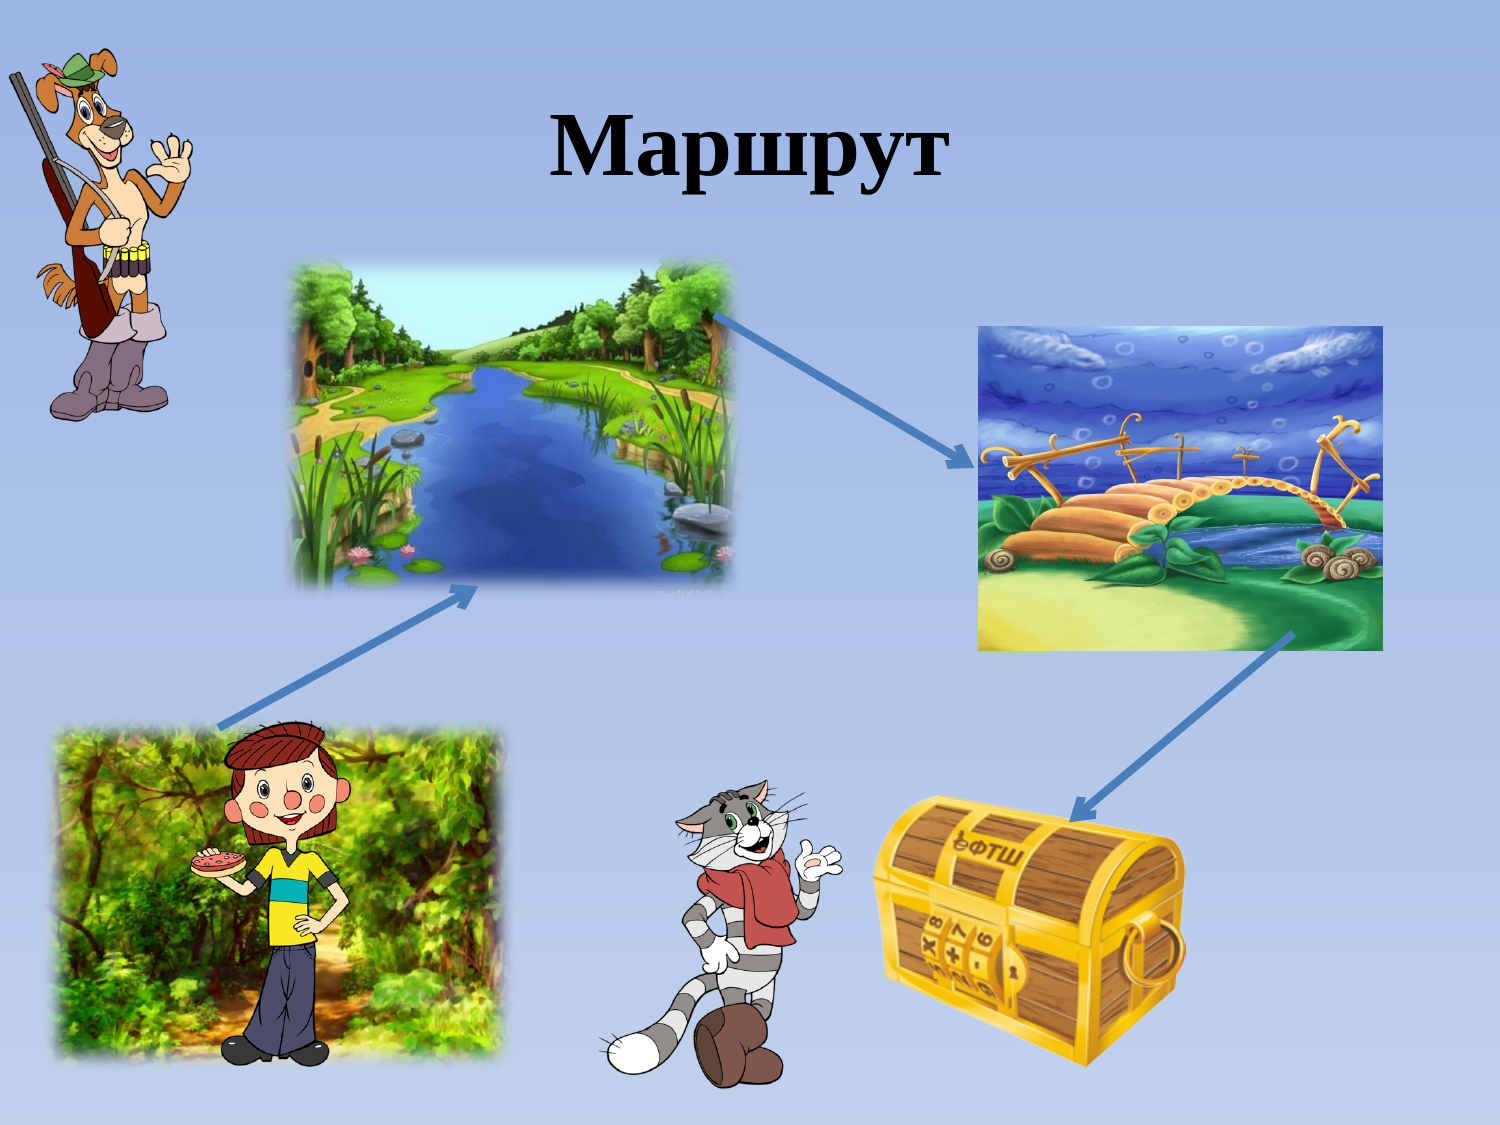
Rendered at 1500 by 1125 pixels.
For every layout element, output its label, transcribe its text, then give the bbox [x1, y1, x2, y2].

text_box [1068, 633, 1294, 823]
title Маршрут [238, 44, 1426, 233]
picture [277, 249, 745, 600]
picture [584, 767, 861, 1125]
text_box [714, 314, 975, 469]
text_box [218, 585, 479, 729]
picture [978, 326, 1383, 651]
picture [41, 715, 516, 1089]
picture [0, 42, 237, 436]
picture [872, 794, 1186, 1068]
